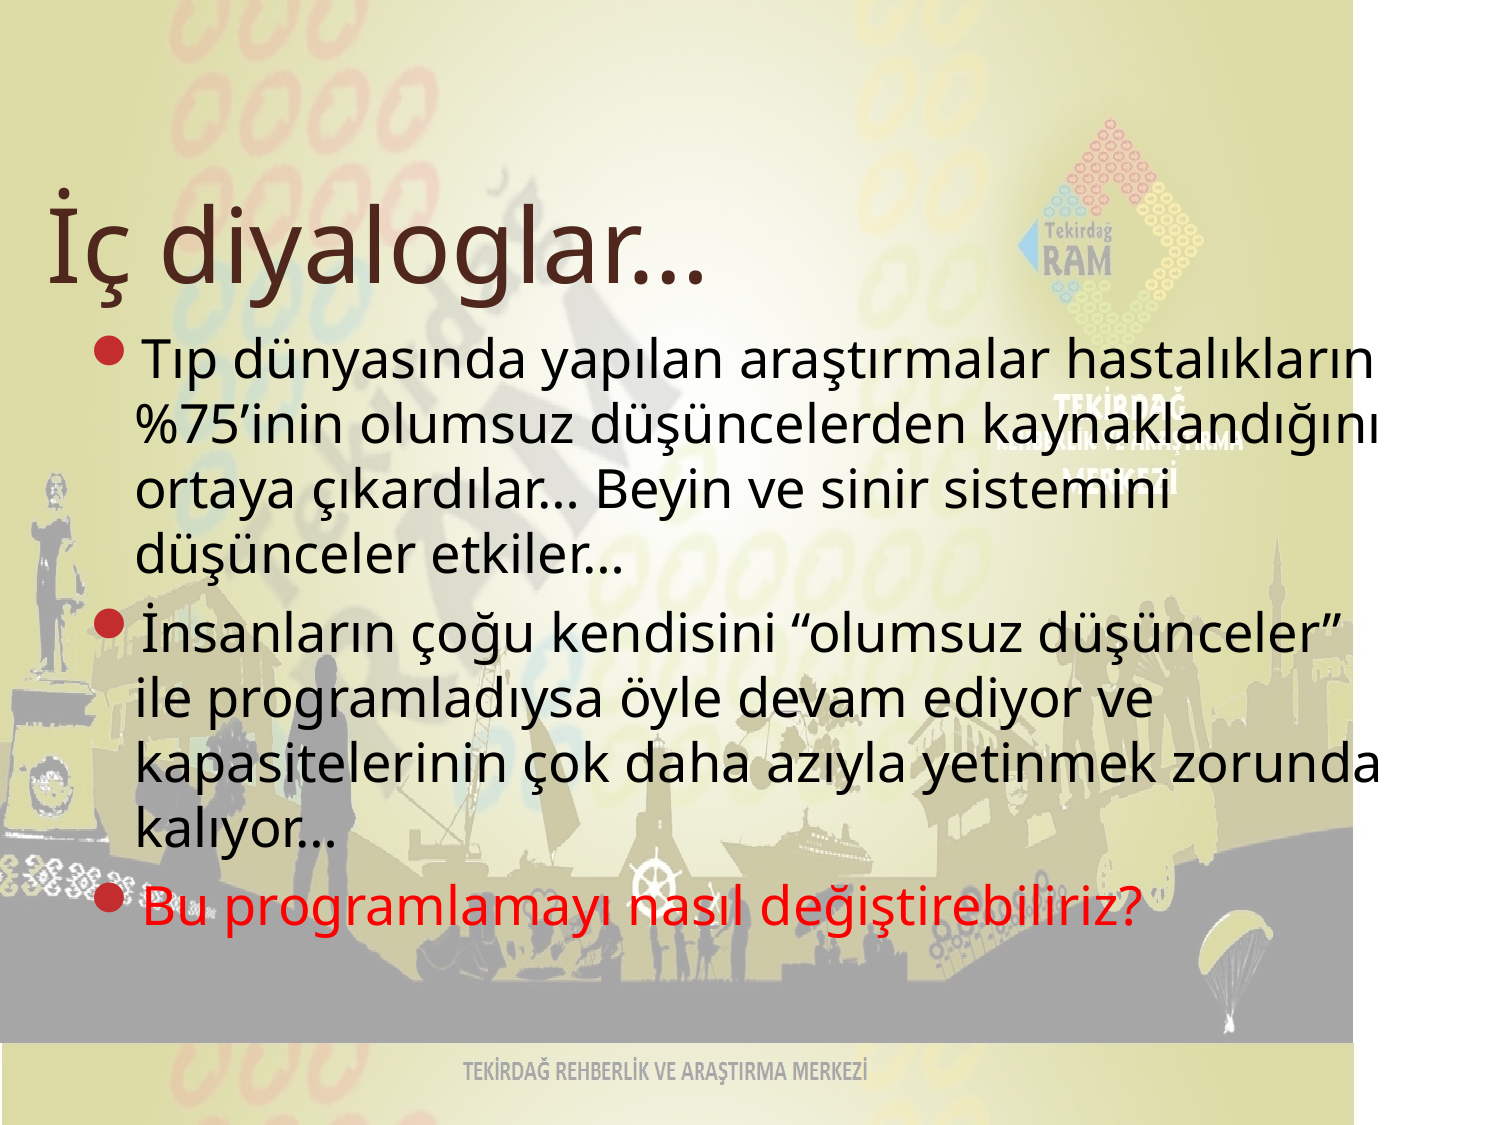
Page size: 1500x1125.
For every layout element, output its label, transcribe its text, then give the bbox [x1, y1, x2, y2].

text_box Tıp dünyasında yapılan araştırmalar hastalıkların %75’inin olumsuz düşüncelerden kaynaklandığını ortaya çıkardılar… Beyin ve sinir sistemini düşünceler etkiler… İnsanların çoğu kendisini “olumsuz düşünceler” ile programladıysa öyle devam ediyor ve kapasitelerinin çok daha azıyla yetinmek zorunda kalıyor… Bu programlamayı nasıl değiştirebiliriz? [74, 317, 1425, 1038]
text_box İç diyaloglar… [46, 116, 1397, 305]
